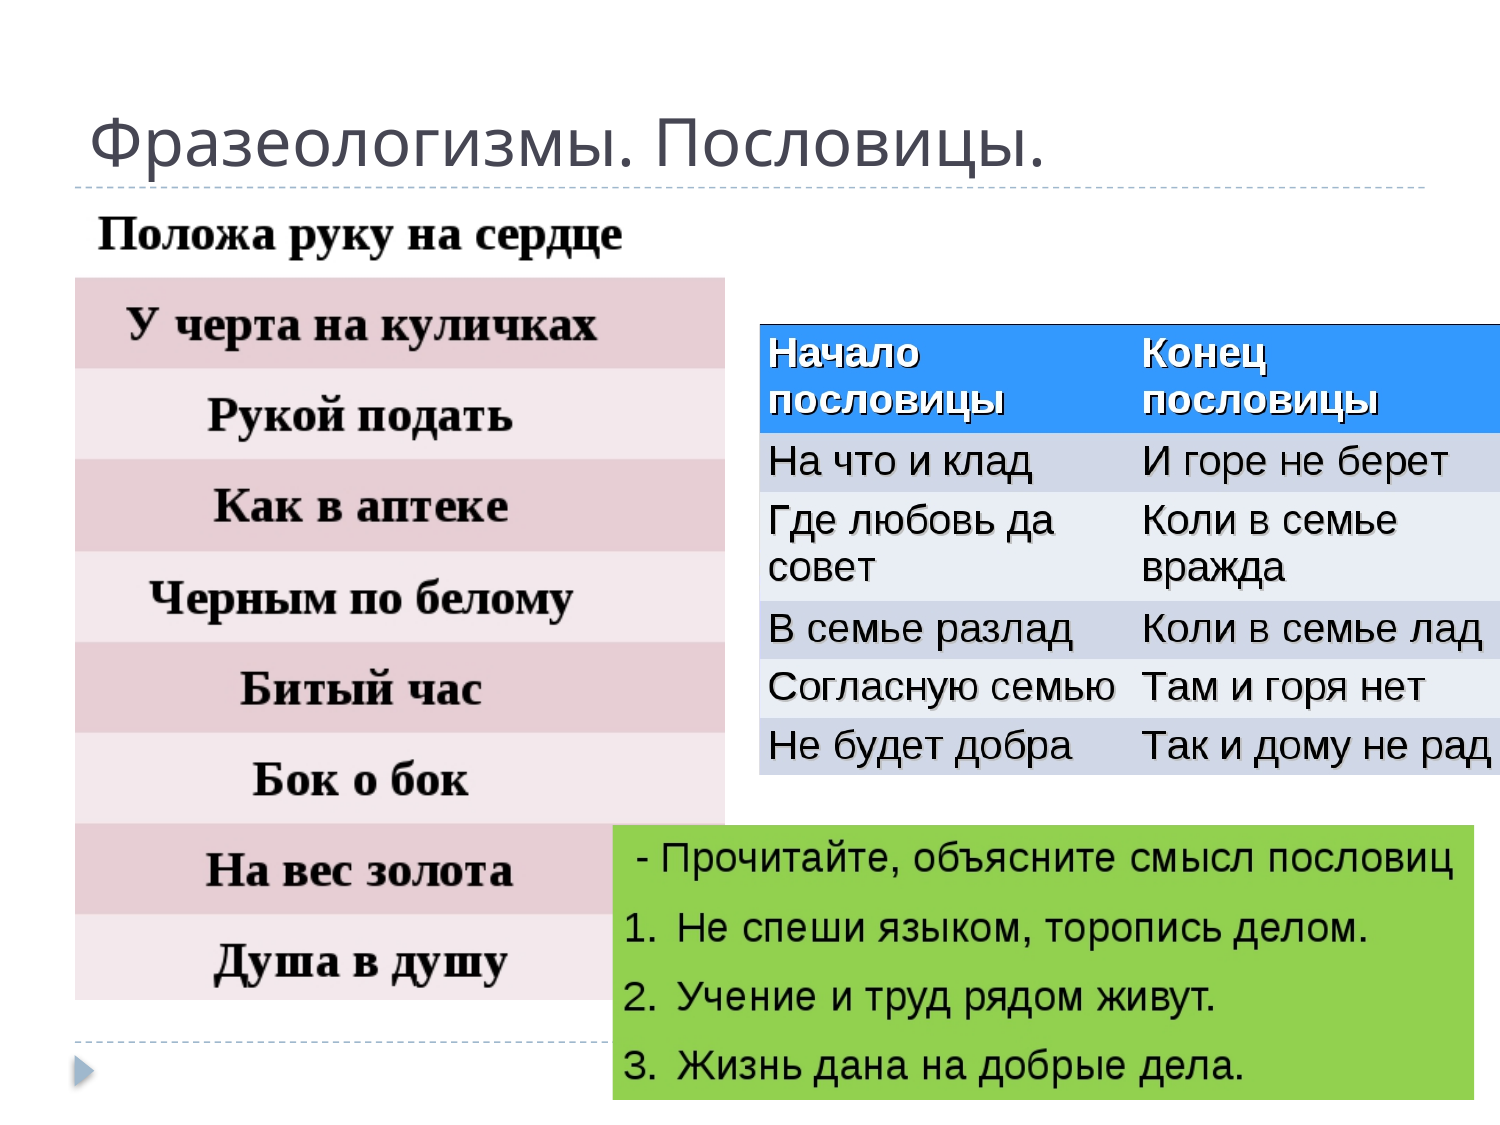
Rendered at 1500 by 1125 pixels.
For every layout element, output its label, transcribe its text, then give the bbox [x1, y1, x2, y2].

picture [759, 324, 1500, 775]
picture [74, 199, 1475, 1101]
title Фразеологизмы. Пословицы. [75, 24, 1425, 188]
